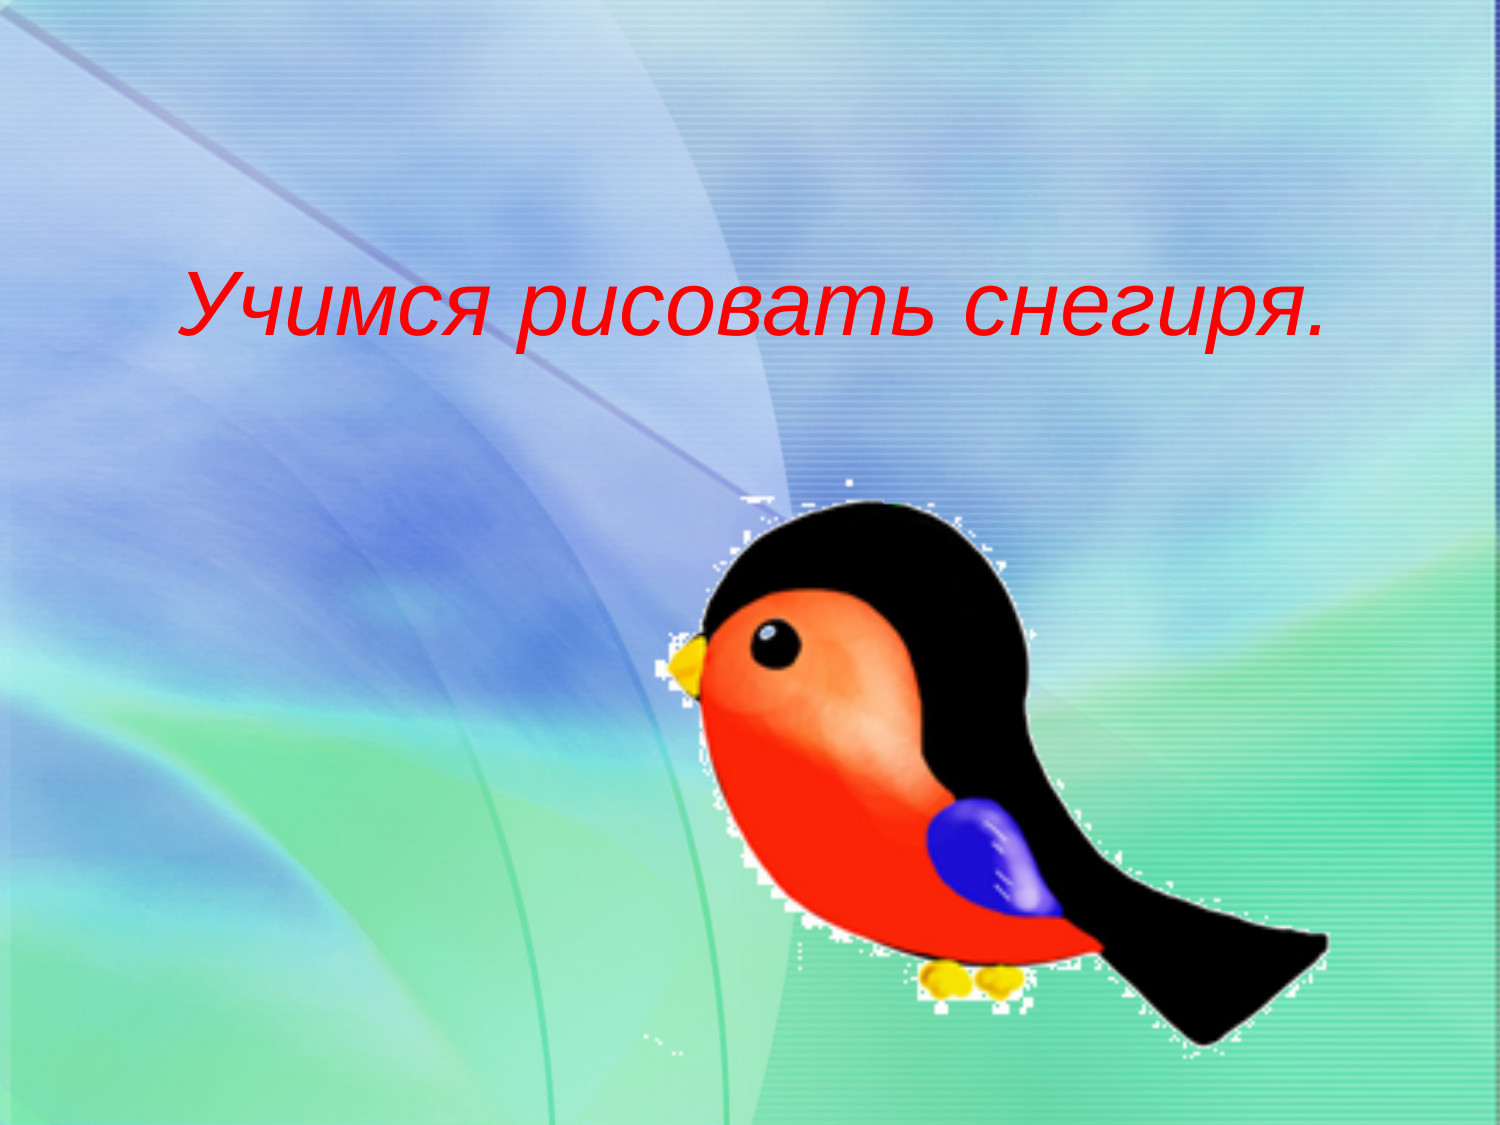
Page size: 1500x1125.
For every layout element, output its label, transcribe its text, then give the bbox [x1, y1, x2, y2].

picture [0, 0, 1500, 1125]
text_box Учимся рисовать снегиря. [112, 244, 1400, 366]
